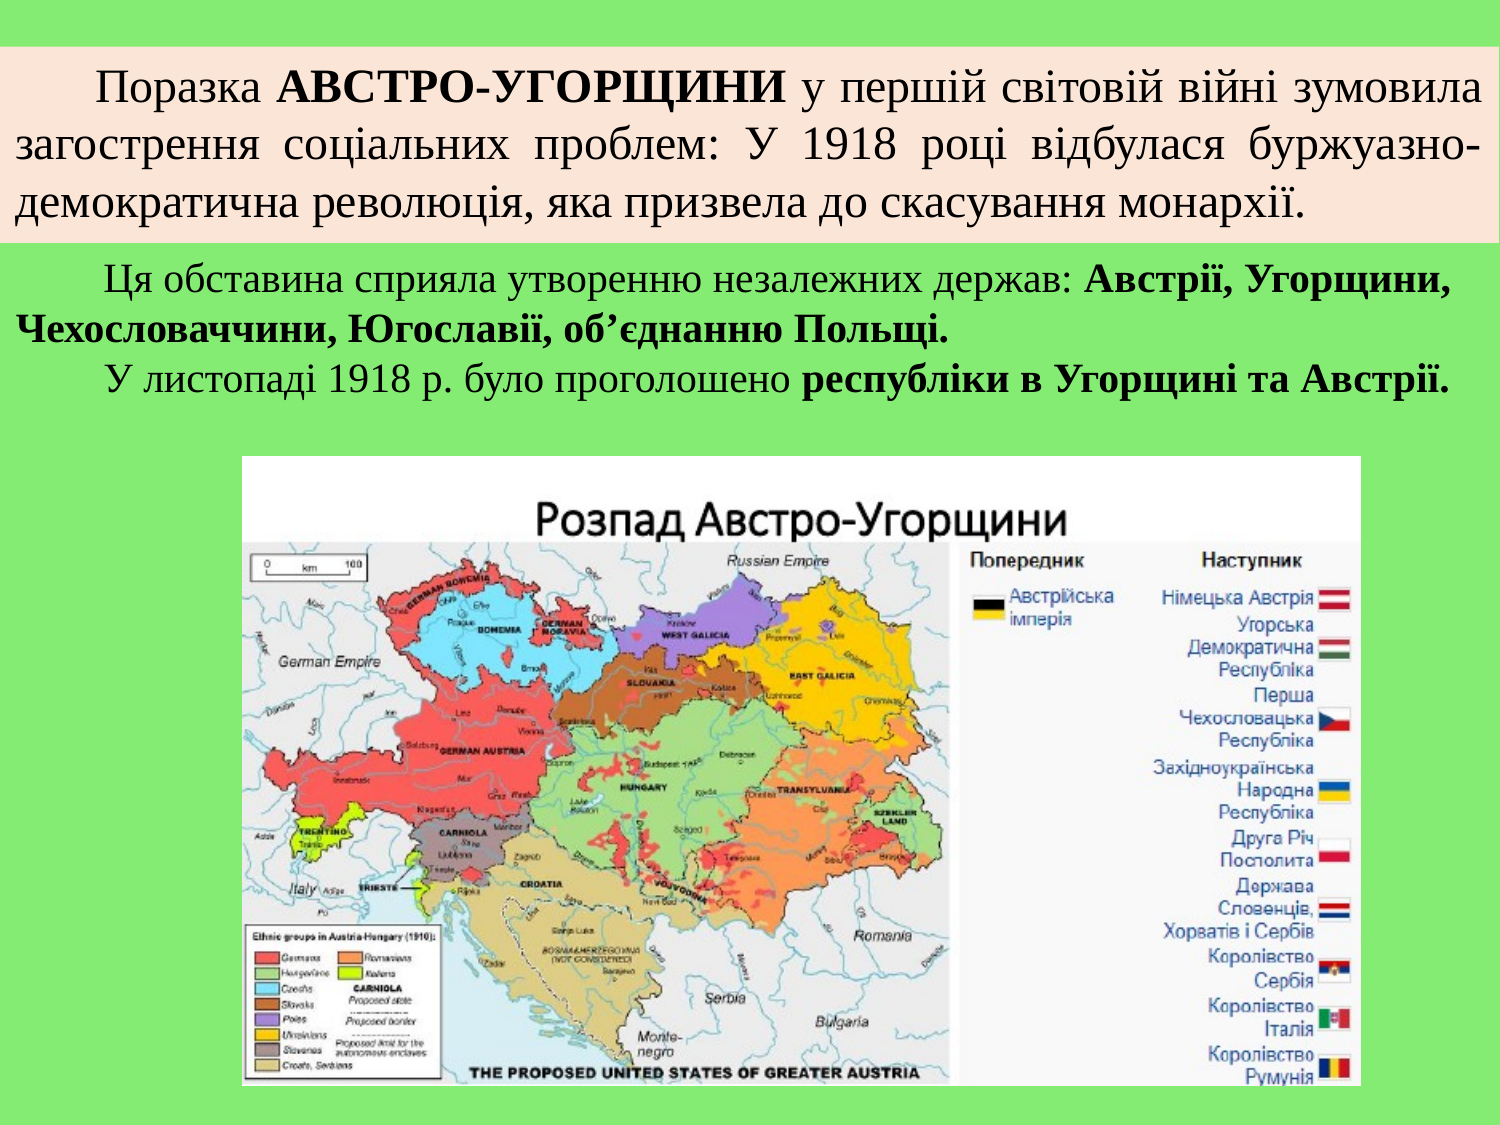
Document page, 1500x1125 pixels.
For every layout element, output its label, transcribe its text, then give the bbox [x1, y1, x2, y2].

text_box Ця обставина сприяла утворенню незалежних держав: Австрії, Угорщини, Чехословаччини, Югославії, об’єднанню Польщі. У листопаді 1918 р. було проголошено республіки в Угорщині та Австрії. [1, 242, 1466, 408]
list Поразка АВСТРО-УГОРЩИНИ у першій світовій війні зумовила загострення соціальних проблем: У 1918 році відбулася буржуазно-демократична революція, яка призвела до скасування монархії. [0, 46, 1499, 243]
picture [241, 456, 1361, 1086]
